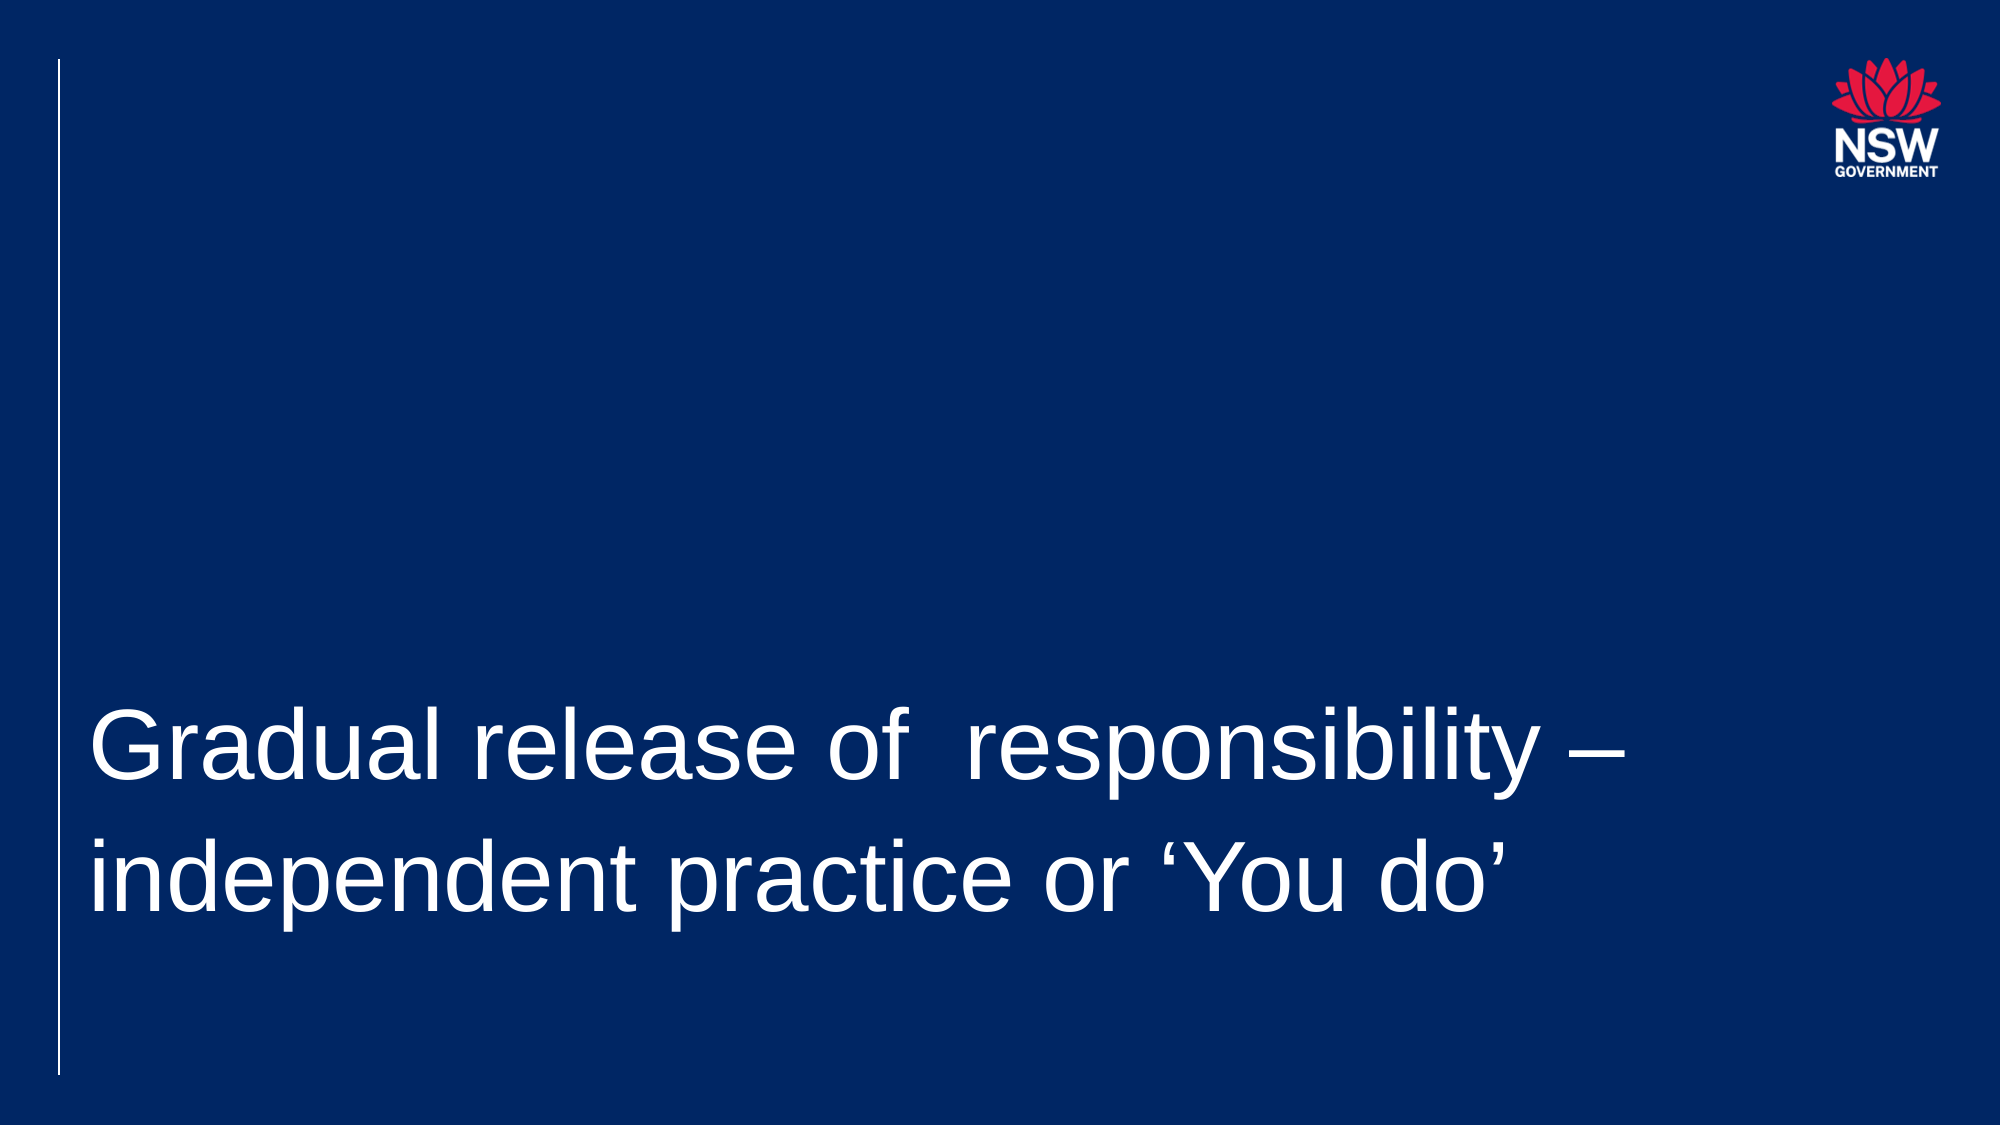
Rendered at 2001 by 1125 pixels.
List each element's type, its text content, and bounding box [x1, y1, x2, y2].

title Gradual release of responsibility – independent practice or ‘You do’ [88, 667, 1941, 799]
picture [1832, 58, 1941, 177]
